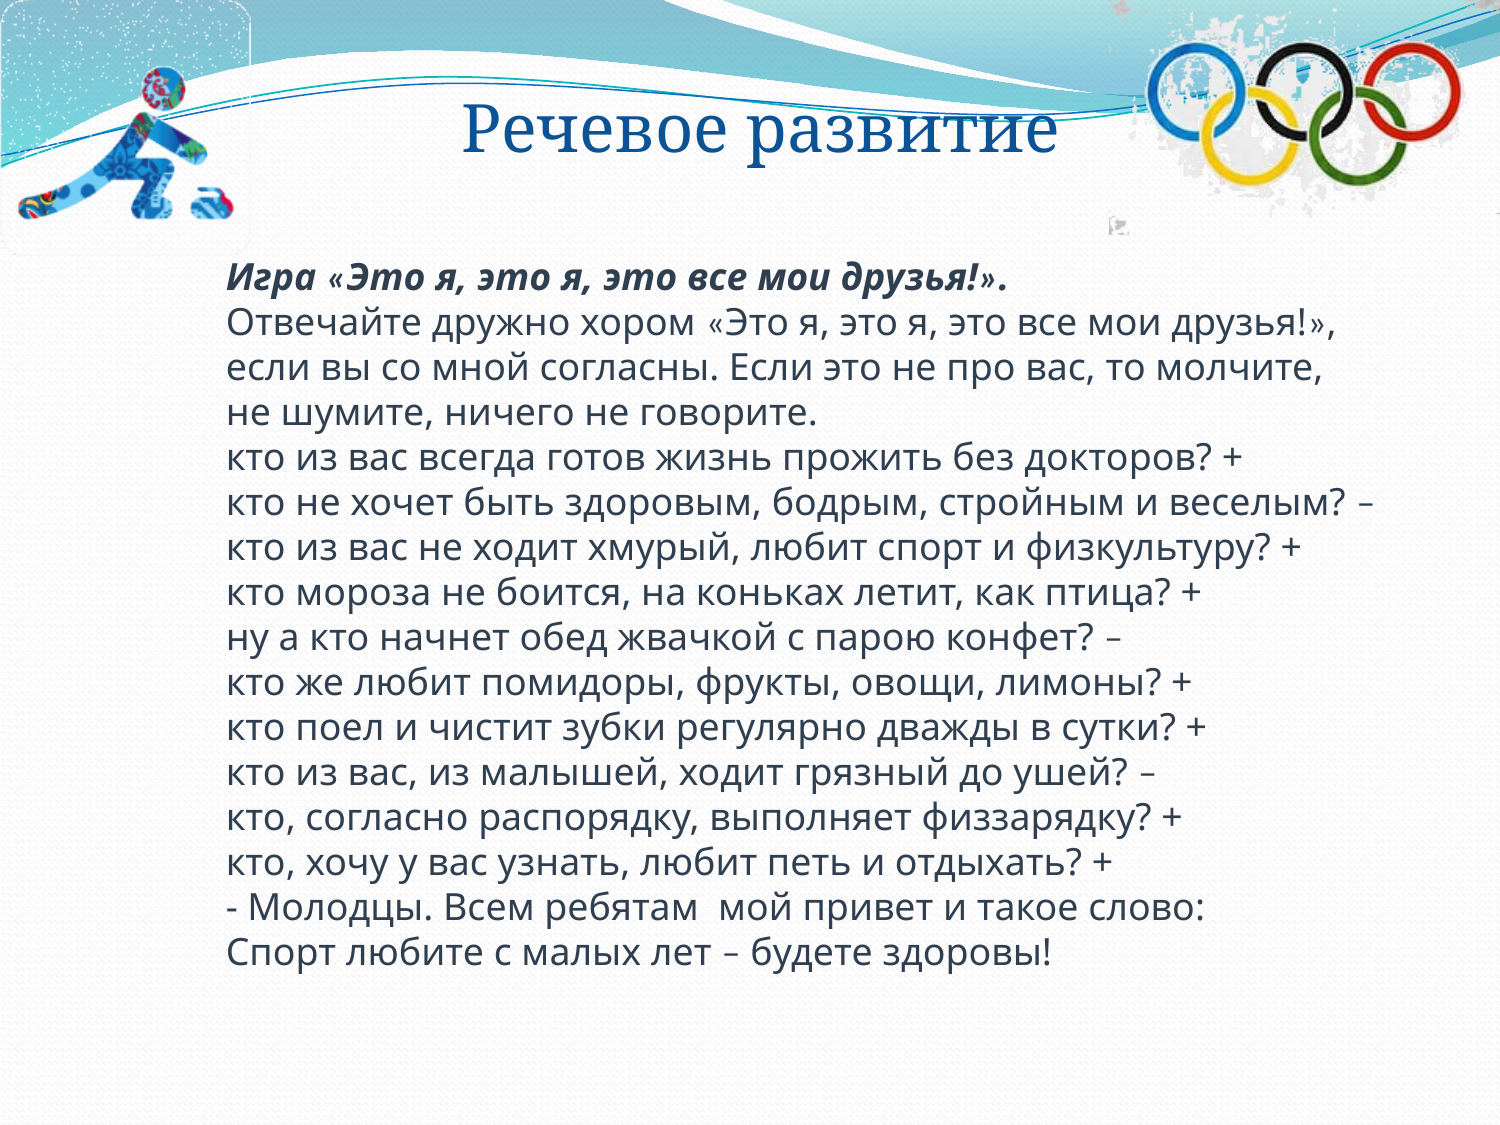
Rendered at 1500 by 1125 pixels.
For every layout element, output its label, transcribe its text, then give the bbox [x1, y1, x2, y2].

picture [0, 0, 252, 256]
picture [1109, 0, 1500, 235]
text_box Игра «Это я, это я, это все мои друзья!». Отвечайте дружно хором «Это я, это я, это все мои друзья!», если вы со мной согласны. Если это не про вас, то молчите, не шумите, ничего не говорите. кто из вас всегда готов жизнь прожить без докторов? + кто не хочет быть здоровым, бодрым, стройным и веселым? – кто из вас не ходит хмурый, любит спорт и физкультуру? + кто мороза не боится, на коньках летит, как птица? + ну а кто начнет обед жвачкой с парою конфет? – кто же любит помидоры, фрукты, овощи, лимоны? + кто поел и чистит зубки регулярно дважды в сутки? + кто из вас, из малышей, ходит грязный до ушей? – кто, согласно распорядку, выполняет физзарядку? + кто, хочу у вас узнать, любит петь и отдыхать? + - Молодцы. Всем ребятам мой привет и такое слово: Спорт любите с малых лет – будете здоровы! [210, 245, 1395, 981]
text_box Речевое развитие [446, 78, 1076, 173]
